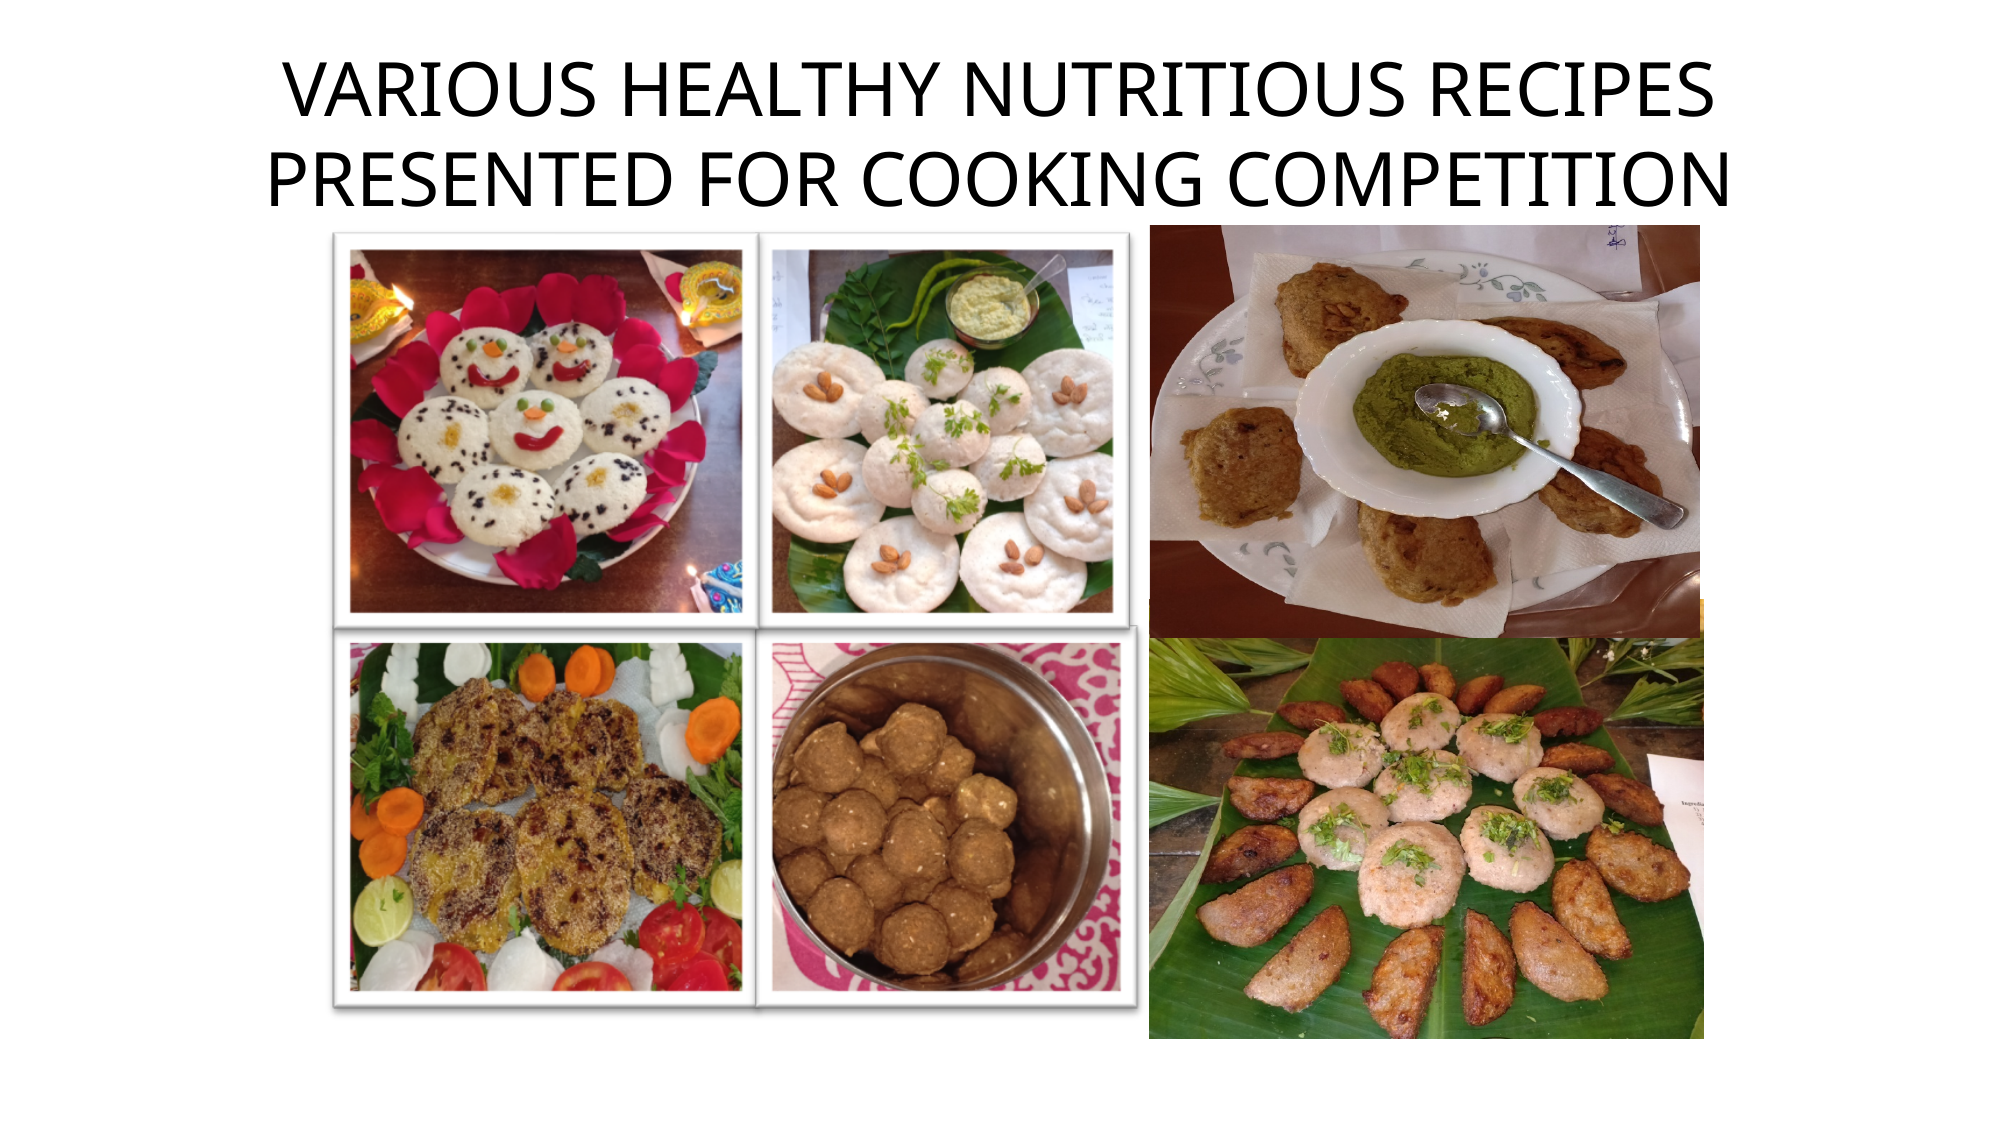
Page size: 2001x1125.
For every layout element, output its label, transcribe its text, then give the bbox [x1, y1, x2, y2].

title VARIOUS HEALTHY NUTRITIOUS RECIPES PRESENTED FOR COOKING COMPETITION [99, 37, 1900, 225]
picture [321, 224, 1704, 1039]
